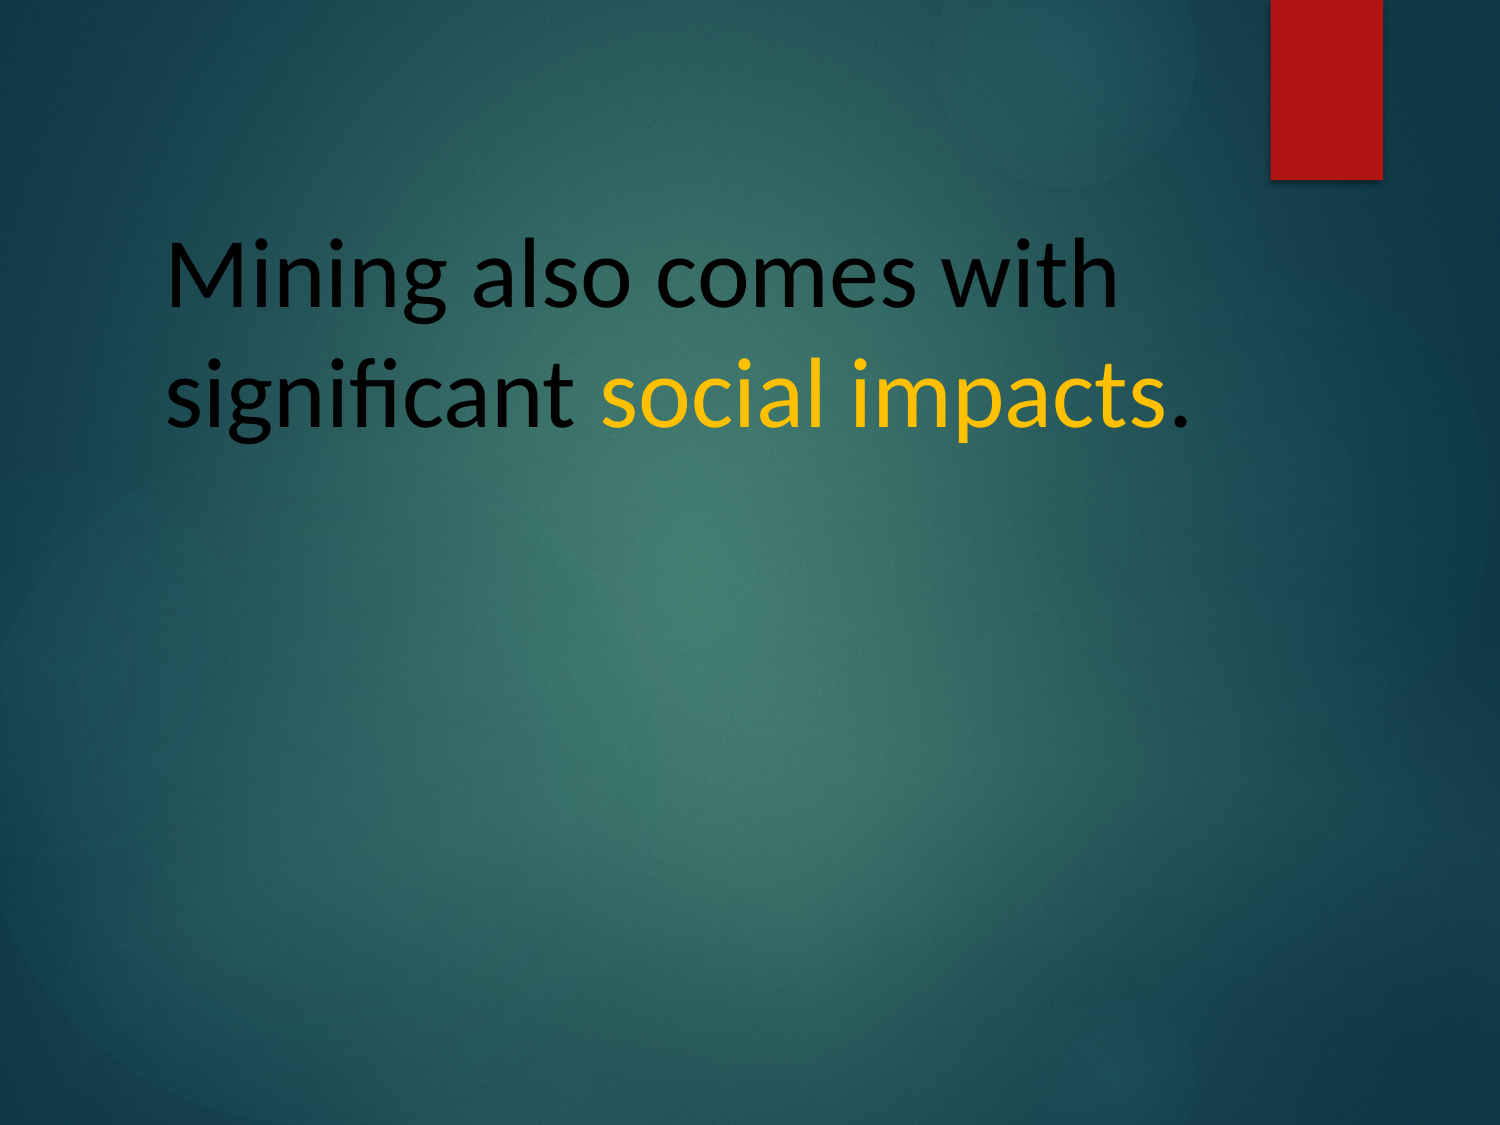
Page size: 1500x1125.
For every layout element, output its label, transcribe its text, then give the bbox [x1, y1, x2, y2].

text_box Mining also comes with significant social impacts. [150, 199, 1388, 455]
